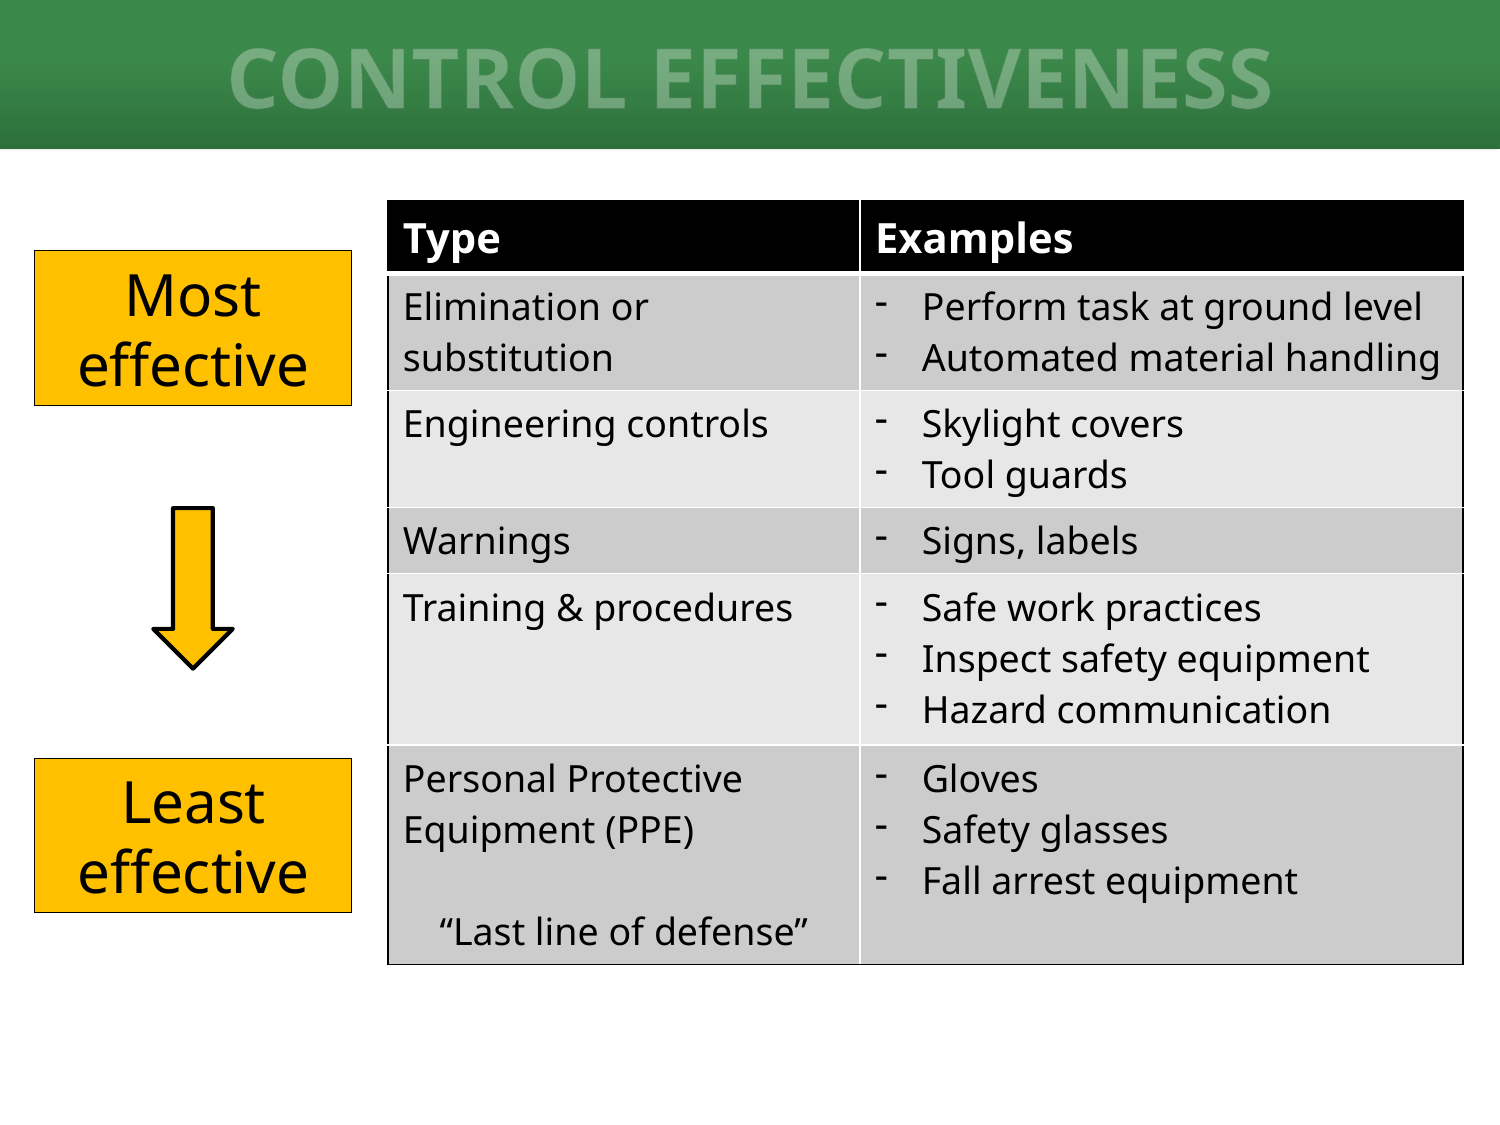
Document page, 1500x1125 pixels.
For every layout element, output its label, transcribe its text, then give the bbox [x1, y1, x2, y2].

table_cell Gloves Safety glasses Fall arrest equipment [861, 746, 1462, 964]
table_cell Signs, labels [861, 508, 1462, 573]
table_cell Personal Protective Equipment (PPE) “Last line of defense” [389, 746, 859, 964]
table_header Type [389, 202, 859, 271]
table_cell Skylight covers Tool guards [861, 391, 1462, 507]
text_box Most effective [34, 250, 352, 406]
table_header Examples [861, 202, 1462, 271]
table_cell Safe work practices Inspect safety equipment Hazard communication [861, 574, 1462, 744]
text_box Least effective [34, 758, 352, 913]
table_cell Perform task at ground level Automated material handling [861, 276, 1462, 390]
table_cell Engineering controls [389, 391, 859, 507]
table_cell Training & procedures [389, 574, 859, 744]
table_cell Warnings [389, 508, 859, 573]
text_box [151, 506, 235, 671]
table_cell Elimination or substitution [389, 276, 859, 390]
title Control Effectiveness [0, 0, 1500, 150]
